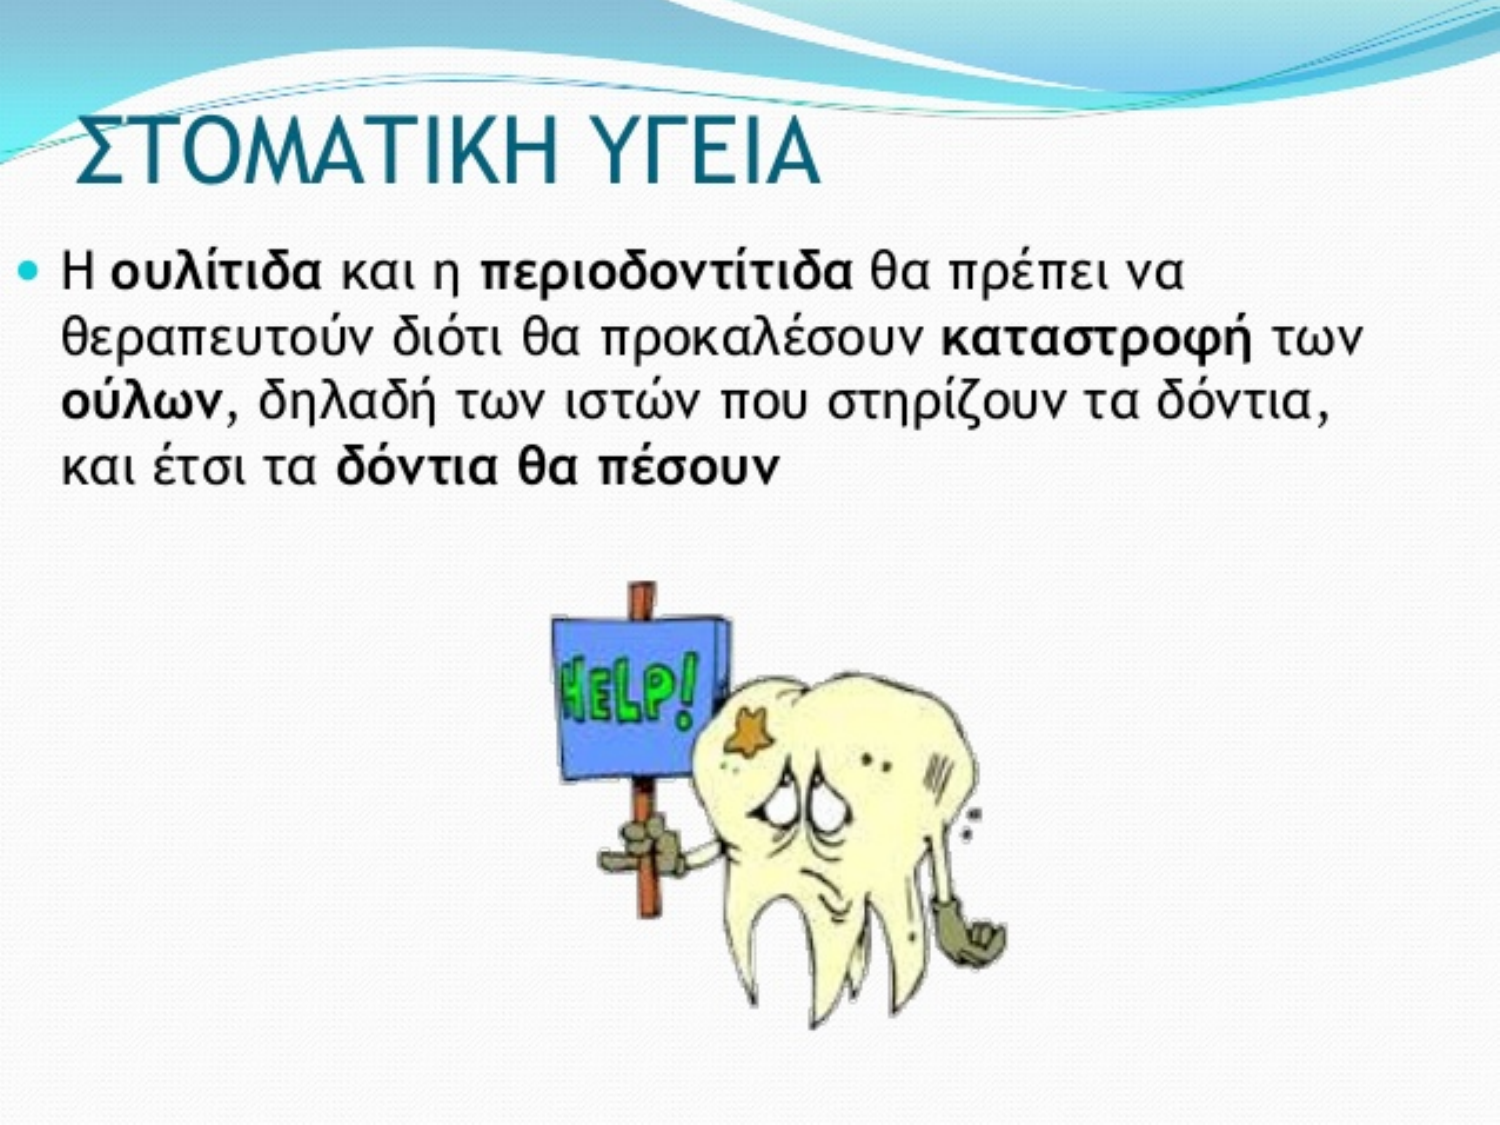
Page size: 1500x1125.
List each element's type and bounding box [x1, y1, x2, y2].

list [0, 0, 1500, 1125]
